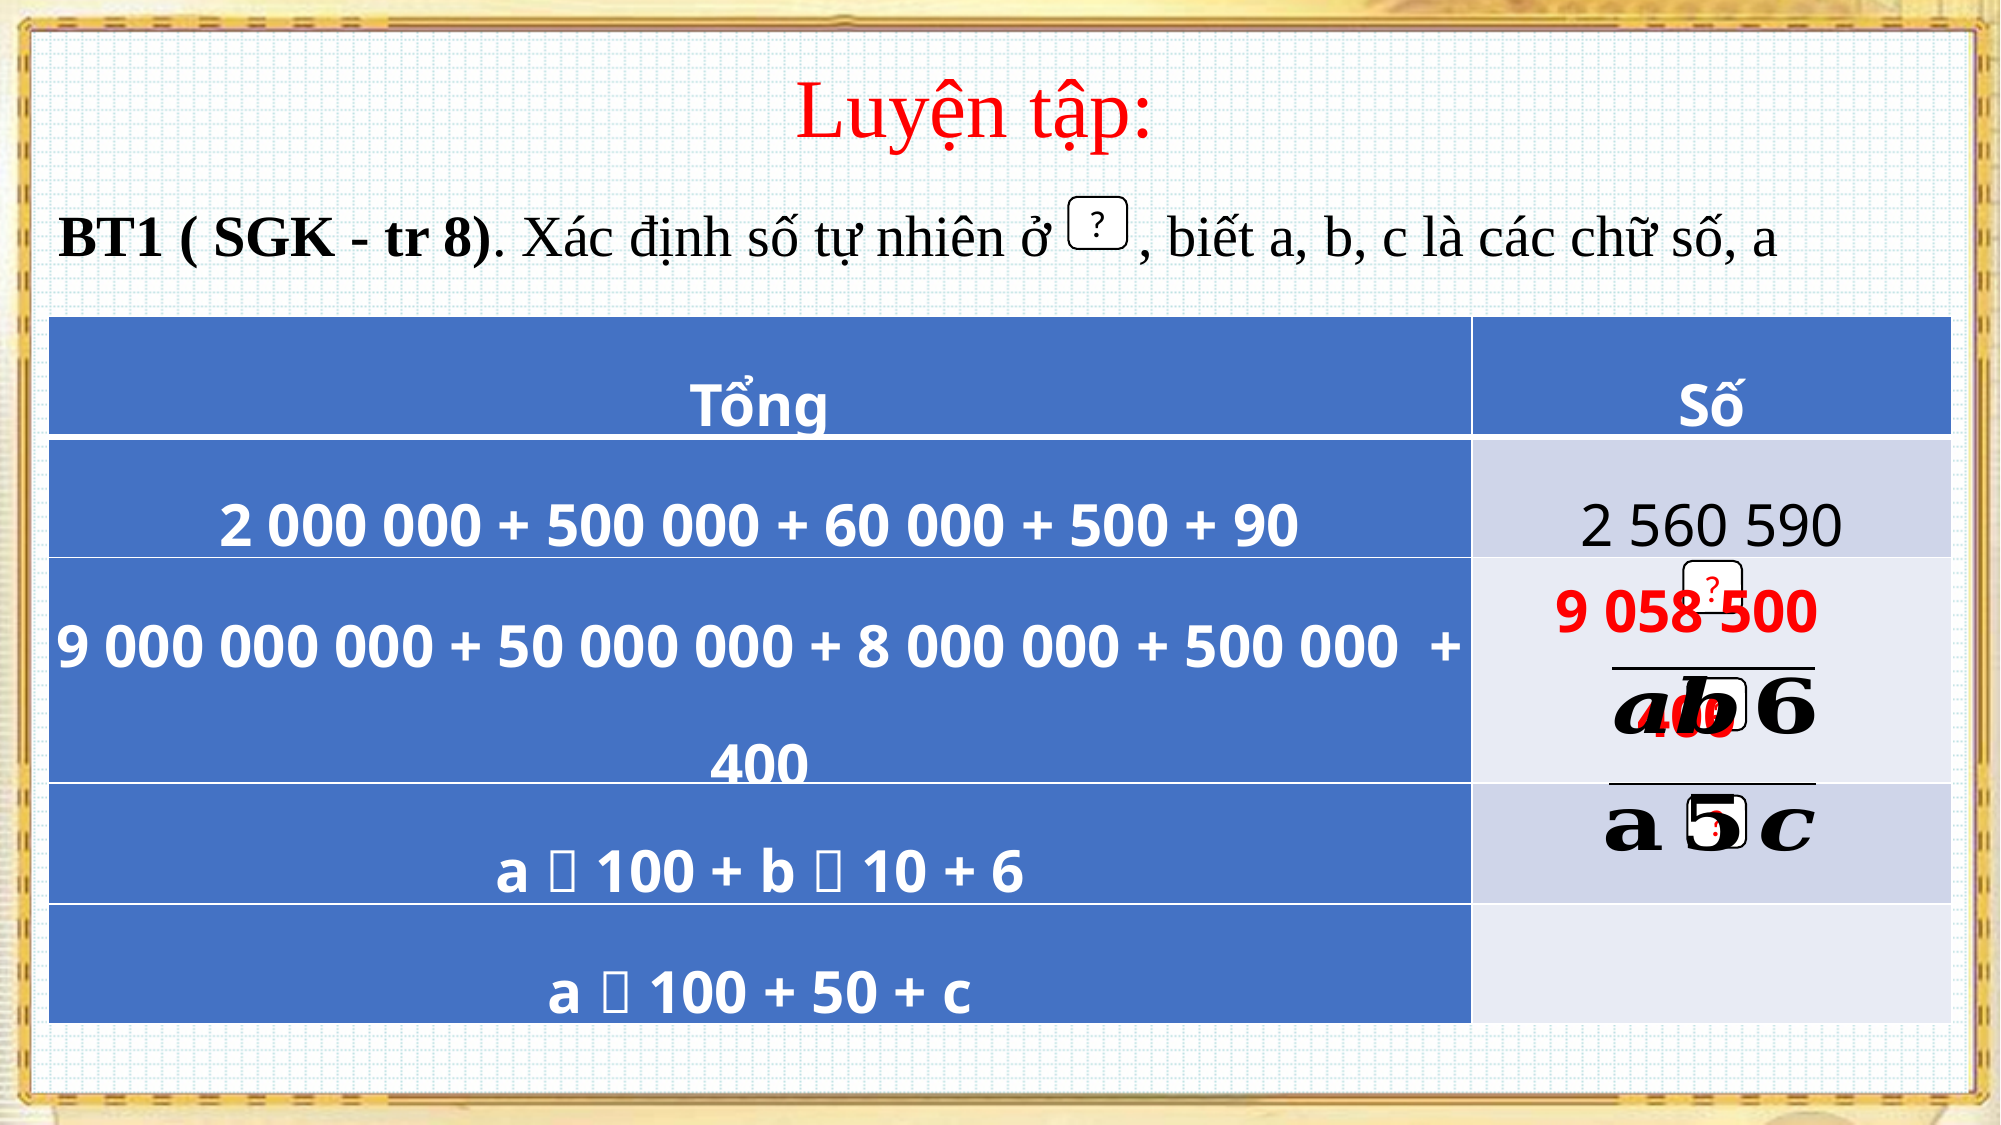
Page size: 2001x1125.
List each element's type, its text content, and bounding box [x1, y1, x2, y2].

table_header Tổng [49, 317, 1471, 434]
table_cell 2 560 590 [1473, 440, 1951, 557]
text_box ? [1697, 794, 1748, 849]
table_header Số [1473, 317, 1951, 434]
table_cell a  100 + 50 + c [49, 905, 1471, 1023]
text_box 9 058 500 400 [1499, 532, 1876, 757]
table_cell 2 000 000 + 500 000 + 60 000 + 500 + 90 [49, 440, 1471, 557]
text_box ? [1686, 796, 1720, 847]
table_cell [1473, 784, 1951, 903]
table_cell a  100 + b  10 + 6 [49, 784, 1471, 903]
table_cell 9 000 000 000 + 50 000 000 + 8 000 000 + 500 000 + 400 [49, 558, 1471, 782]
table_cell [1473, 558, 1951, 782]
text_box ? [1067, 195, 1129, 250]
table_cell [1473, 905, 1951, 1023]
picture [0, 0, 2001, 1125]
text_box Luyện tập: [760, 46, 1275, 162]
